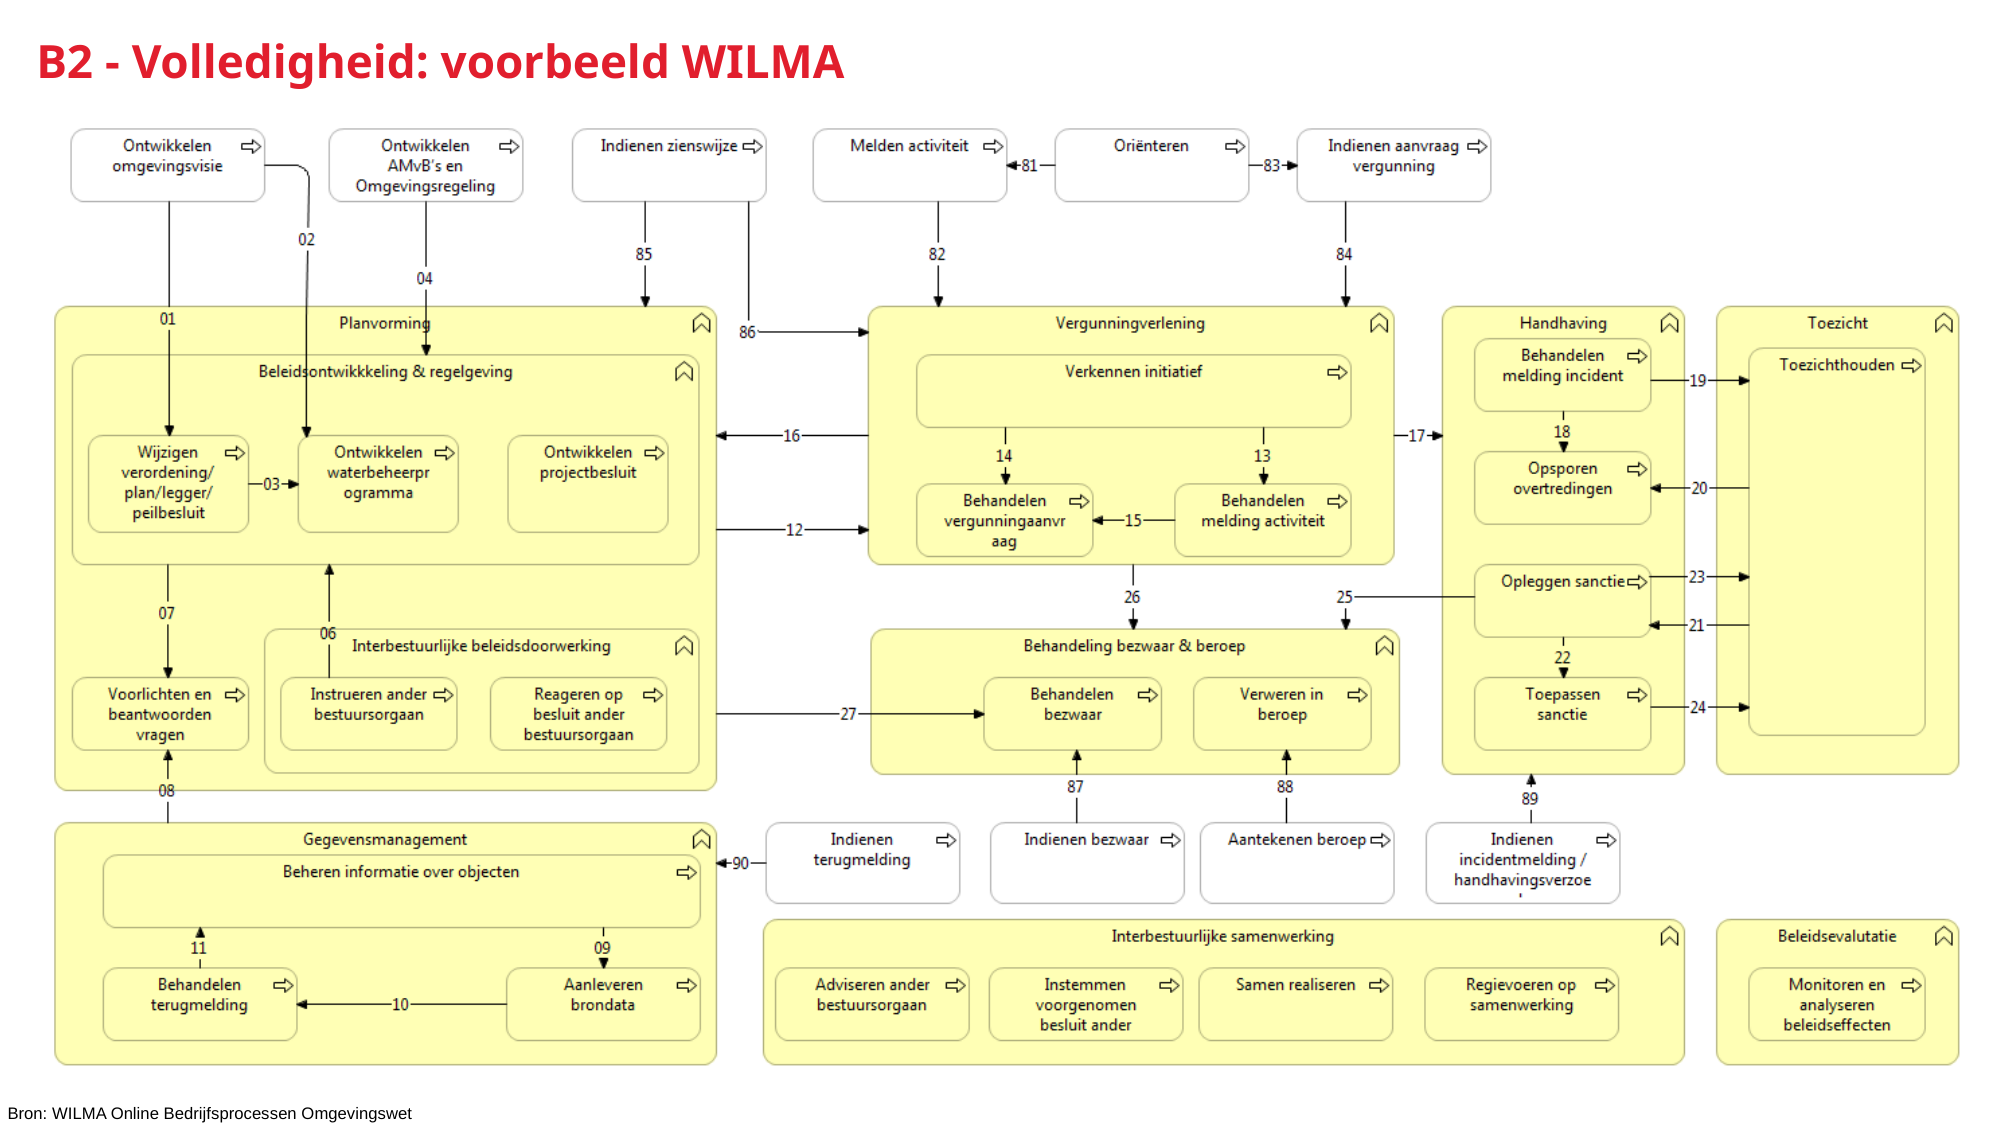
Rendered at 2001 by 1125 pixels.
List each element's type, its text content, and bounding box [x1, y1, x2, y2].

title B2 - Volledigheid: voorbeeld WILMA [21, 22, 1993, 99]
text_box Bron: WILMA Online Bedrijfsprocessen Omgevingswet [0, 1095, 1993, 1125]
picture [41, 114, 1973, 1079]
